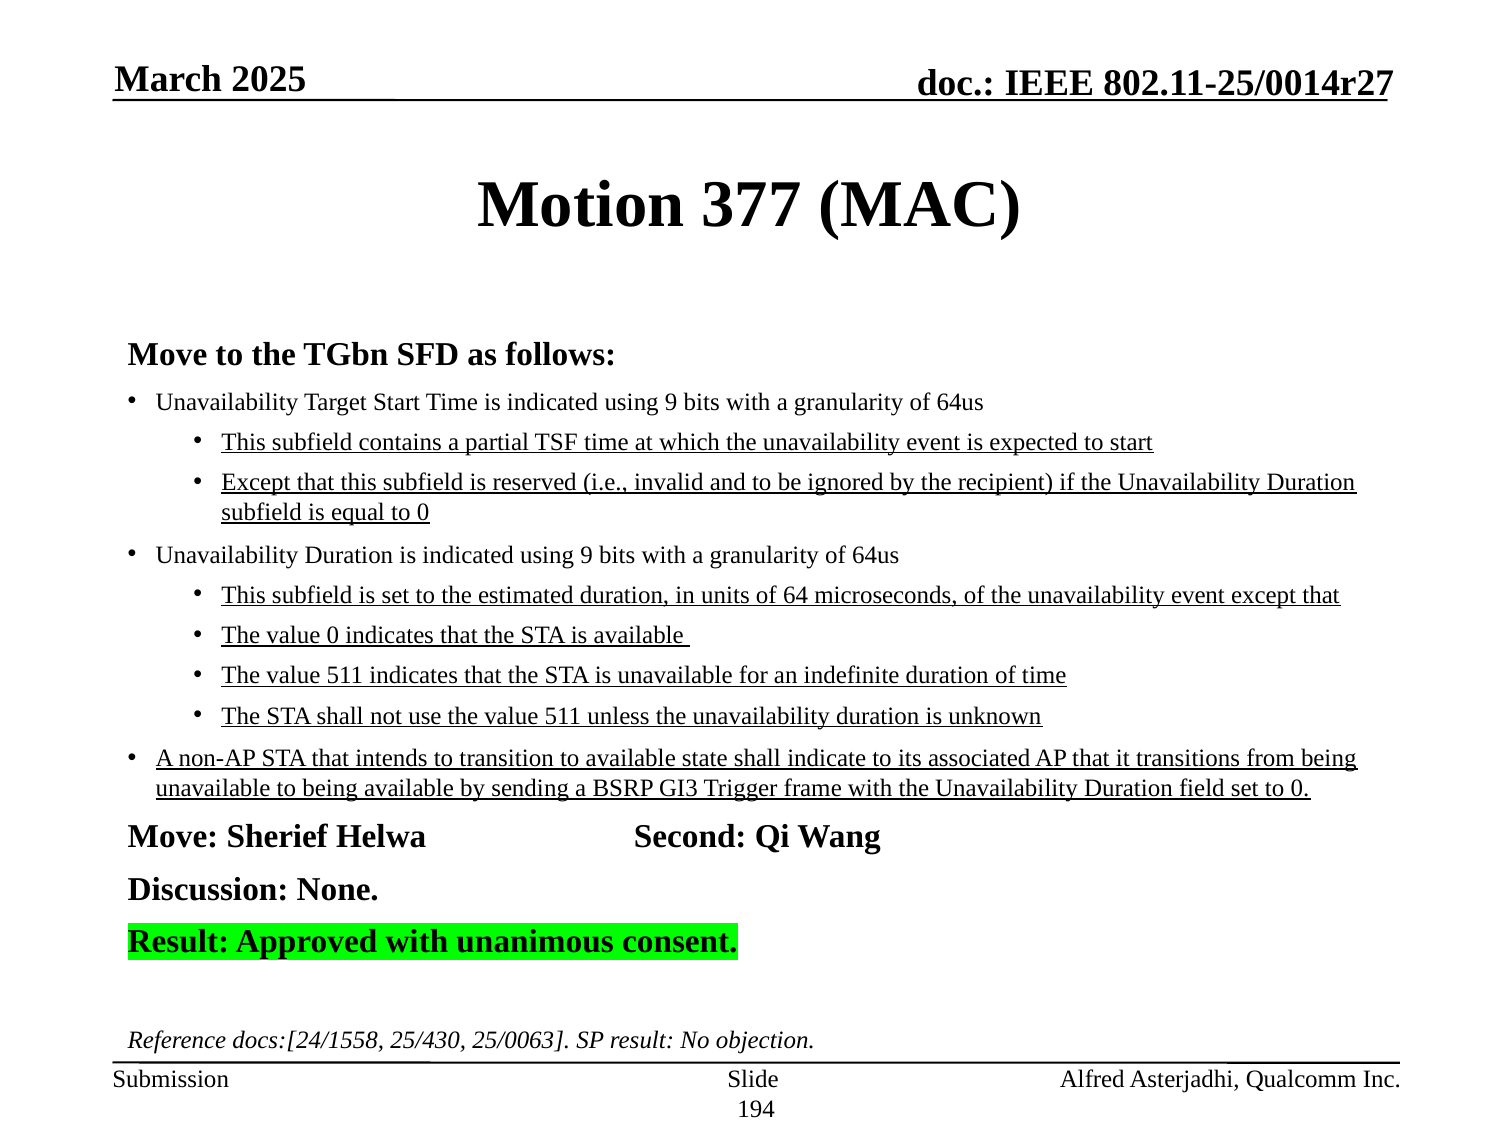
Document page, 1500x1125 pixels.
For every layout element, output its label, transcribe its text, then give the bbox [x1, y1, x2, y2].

slide_number Slide 194 [712, 1061, 800, 1123]
title Motion 377 (MAC) [112, 112, 1388, 288]
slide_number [114, 54, 423, 100]
list Move to the TGbn SFD as follows: Unavailability Target Start Time is indicated using 9 bits with a granularity of 64us This subfield contains a partial TSF time at which the unavailability event is expected to start Except that this subfield is reserved (i.e., invalid and to be ignored by the recipient) if the Unavailability Duration subfield is equal to 0 Unavailability Duration is indicated using 9 bits with a granularity of 64us This subfield is set to the estimated duration, in units of 64 microseconds, of the unavailability event except that The value 0 indicates that the STA is available The value 511 indicates that the STA is unavailable for an indefinite duration of time The STA shall not use the value 511 unless the unavailability duration is unknown A non-AP STA that intends to transition to available state shall indicate to its associated AP that it transitions from being unavailable to being available by sending a BSRP GI3 Trigger frame with the Unavailability Duration field set to 0. Move: Sherief Helwa Second: Qi Wang Discussion: None. Result: Approved with unanimous consent. Reference docs:[24/1558, 25/430, 25/0063]. SP result: No objection. [112, 324, 1388, 1063]
footer Alfred Asterjadhi, Qualcomm Inc. [878, 1061, 1402, 1093]
